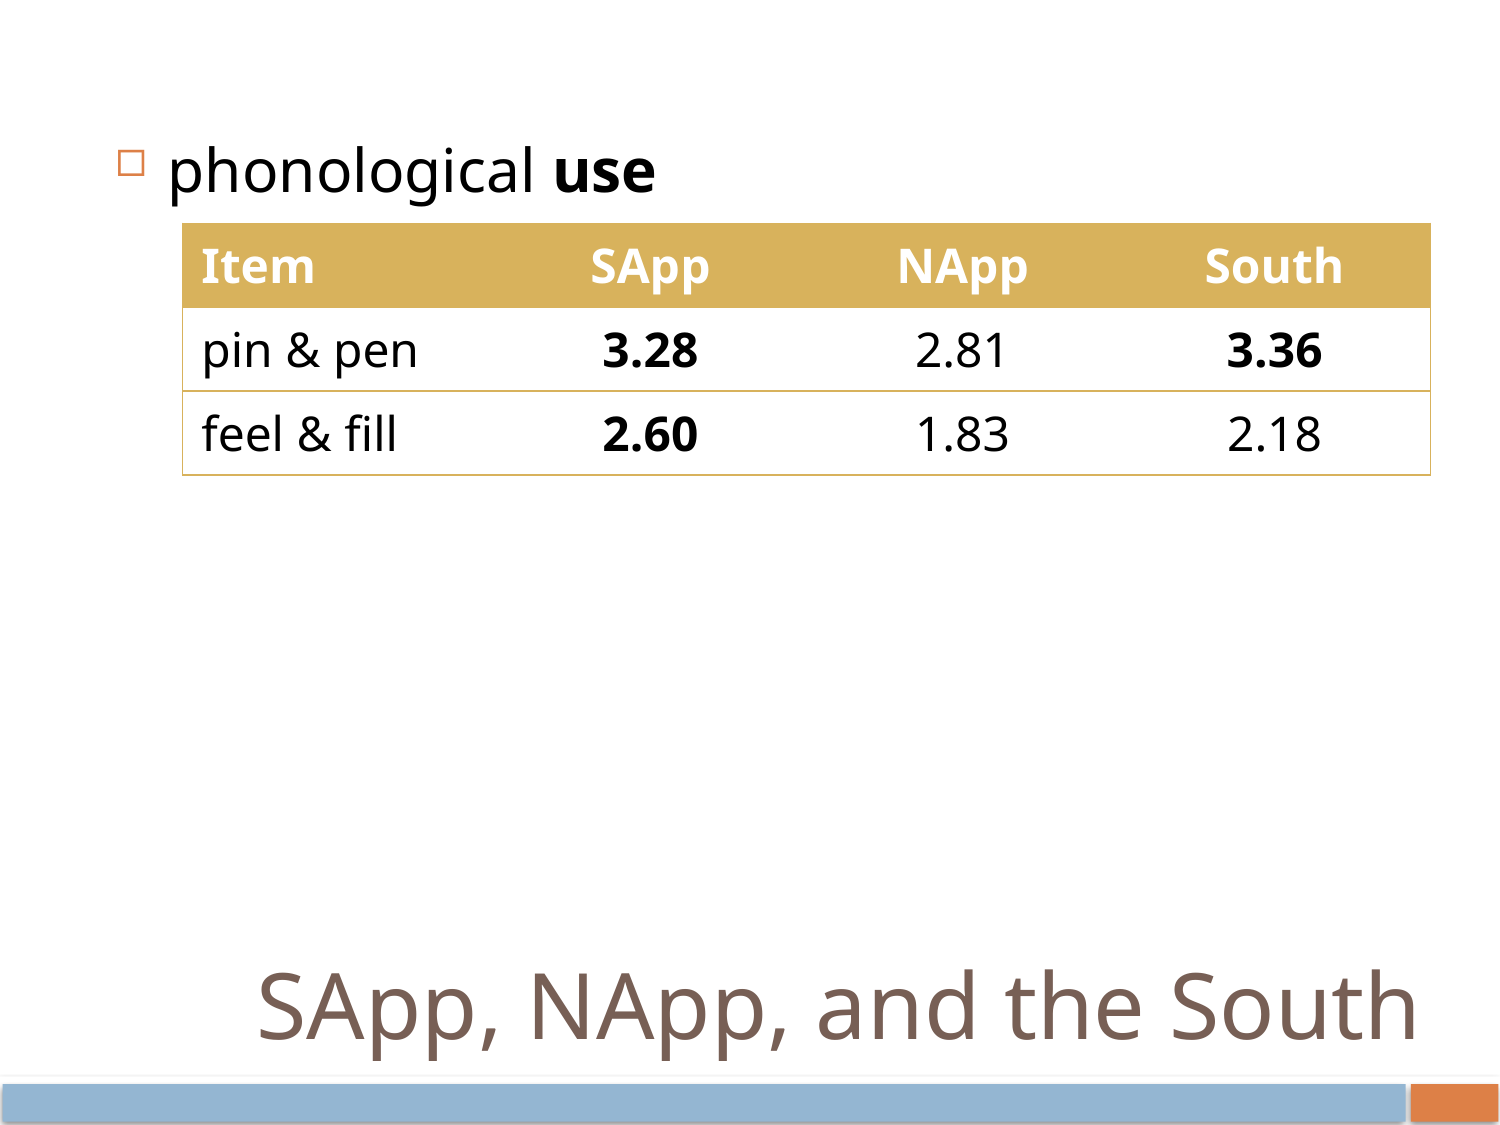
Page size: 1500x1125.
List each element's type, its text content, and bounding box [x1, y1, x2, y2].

table_cell feel & fill [183, 392, 495, 474]
title SApp, NApp, and the South [99, 921, 1438, 1085]
table_cell 2.81 [807, 308, 1119, 390]
table_cell pin & pen [183, 308, 495, 390]
table_cell 2.18 [1119, 392, 1430, 474]
table_cell 3.36 [1119, 308, 1430, 390]
table_cell 3.28 [495, 308, 807, 390]
table_header SApp [495, 224, 807, 306]
list phonological use [100, 124, 1438, 863]
table_cell 1.83 [807, 392, 1119, 474]
table_header Item [183, 224, 495, 306]
table_header South [1119, 224, 1430, 306]
table_cell 2.60 [495, 392, 807, 474]
table_header NApp [807, 224, 1119, 306]
